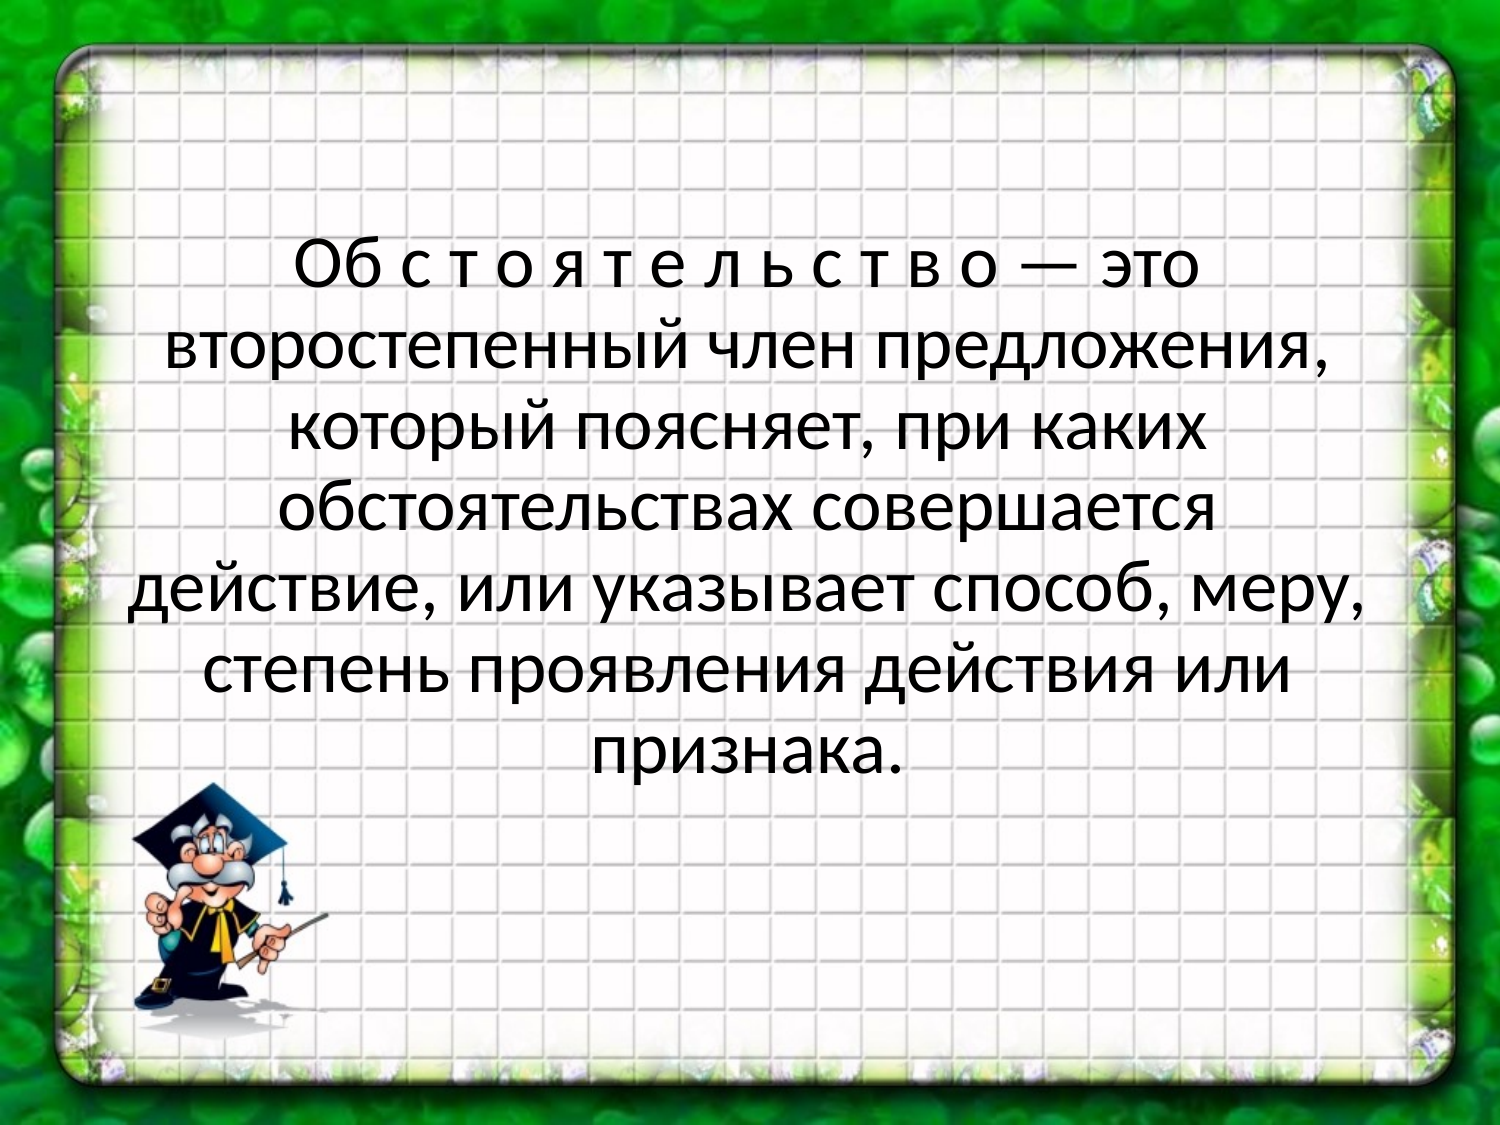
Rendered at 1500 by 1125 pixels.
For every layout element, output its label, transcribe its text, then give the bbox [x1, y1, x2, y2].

list Об с т о я т е л ь с т в о — это второстепенный член предложения, который поясняет, при каких обстоятельствах совершается действие, или указывает способ, меру, степень проявления действия или признака. [99, 215, 1397, 1014]
picture [0, 0, 1500, 1125]
